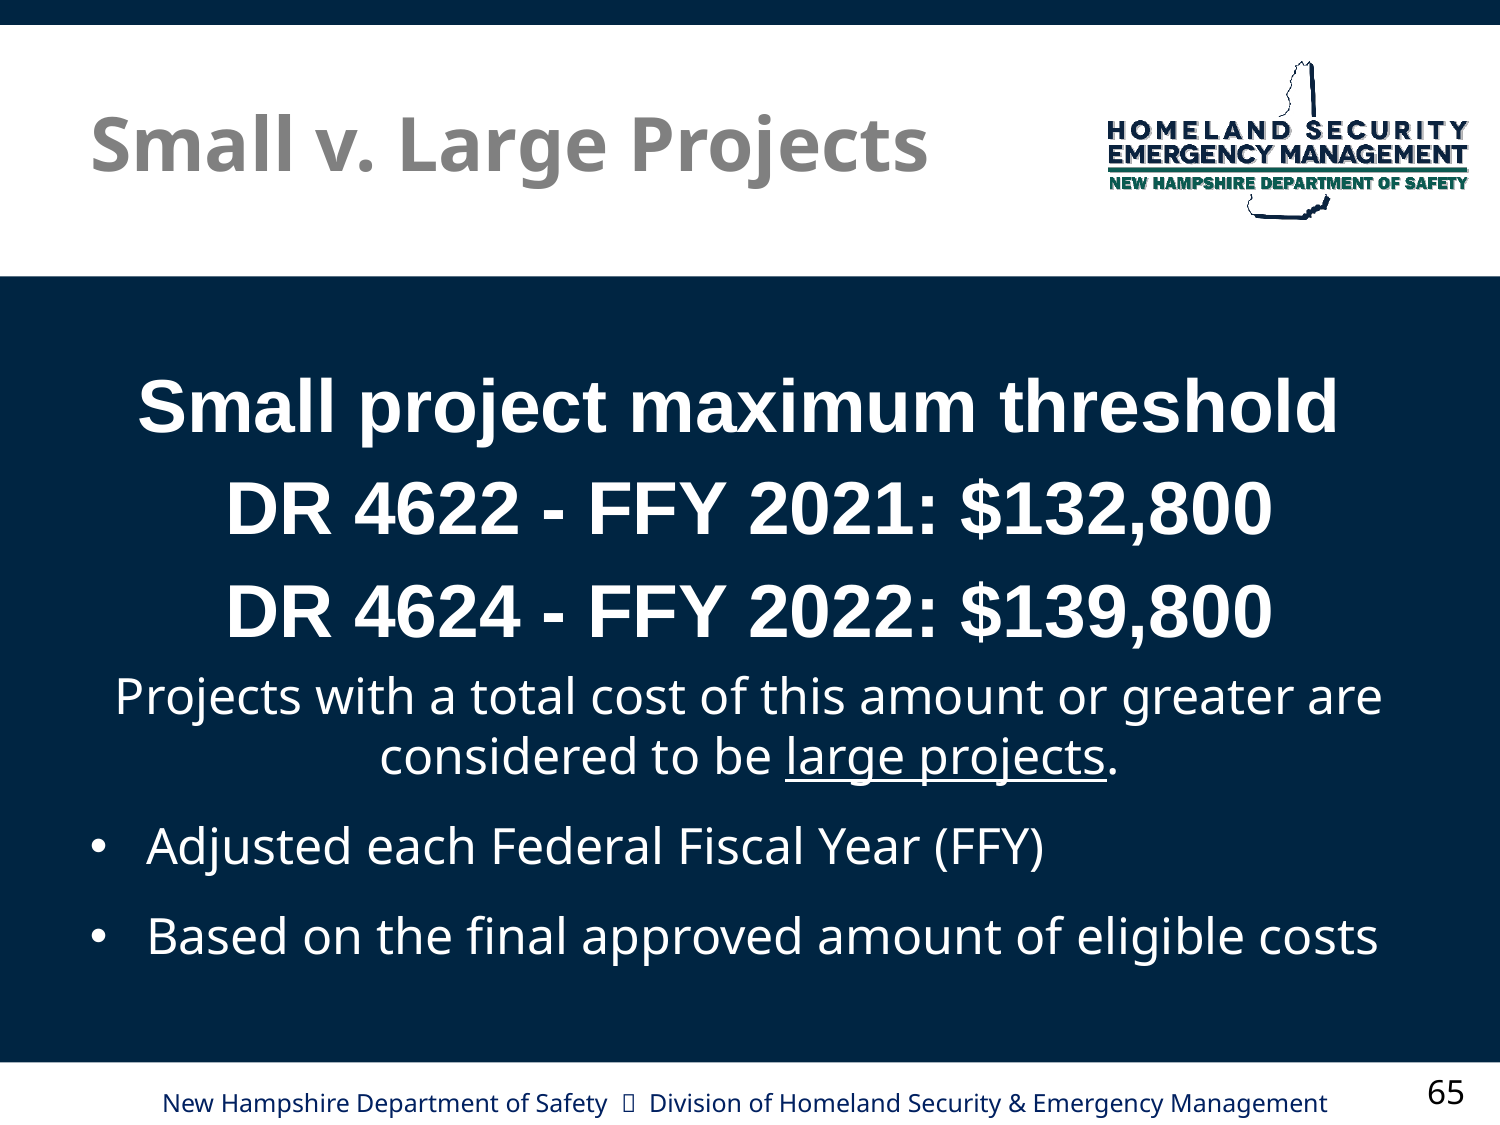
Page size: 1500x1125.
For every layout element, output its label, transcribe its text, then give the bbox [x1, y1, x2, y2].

text_box Small project maximum threshold DR 4622 - FFY 2021: $132,800 DR 4624 - FFY 2022: $139,800 Projects with a total cost of this amount or greater are considered to be large projects. Adjusted each Federal Fiscal Year (FFY) Based on the final approved amount of eligible costs [75, 350, 1425, 1000]
picture [1108, 61, 1469, 220]
title Small v. Large Projects [75, 50, 1106, 233]
